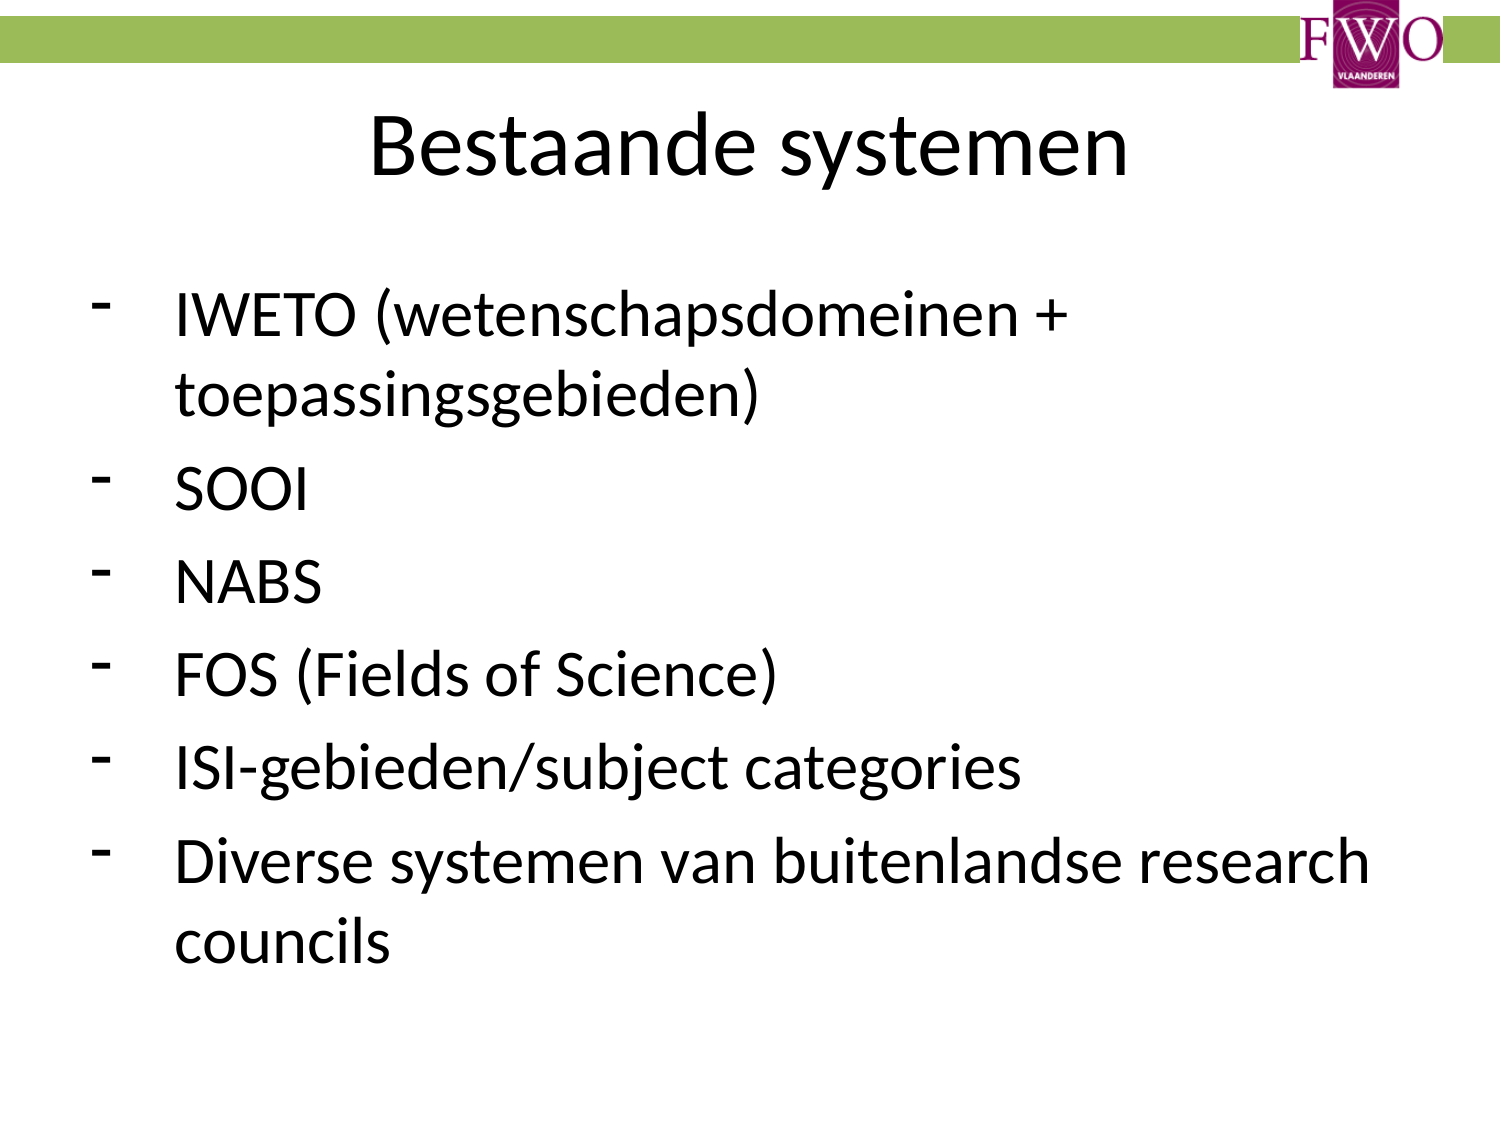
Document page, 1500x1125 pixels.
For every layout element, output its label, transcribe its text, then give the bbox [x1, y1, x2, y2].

title Bestaande systemen [75, 107, 1425, 233]
list IWETO (wetenschapsdomeinen + toepassingsgebieden) SOOI NABS FOS (Fields of Science) ISI-gebieden/subject categories Diverse systemen van buitenlandse research councils [75, 262, 1425, 1005]
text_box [0, 0, 1500, 99]
